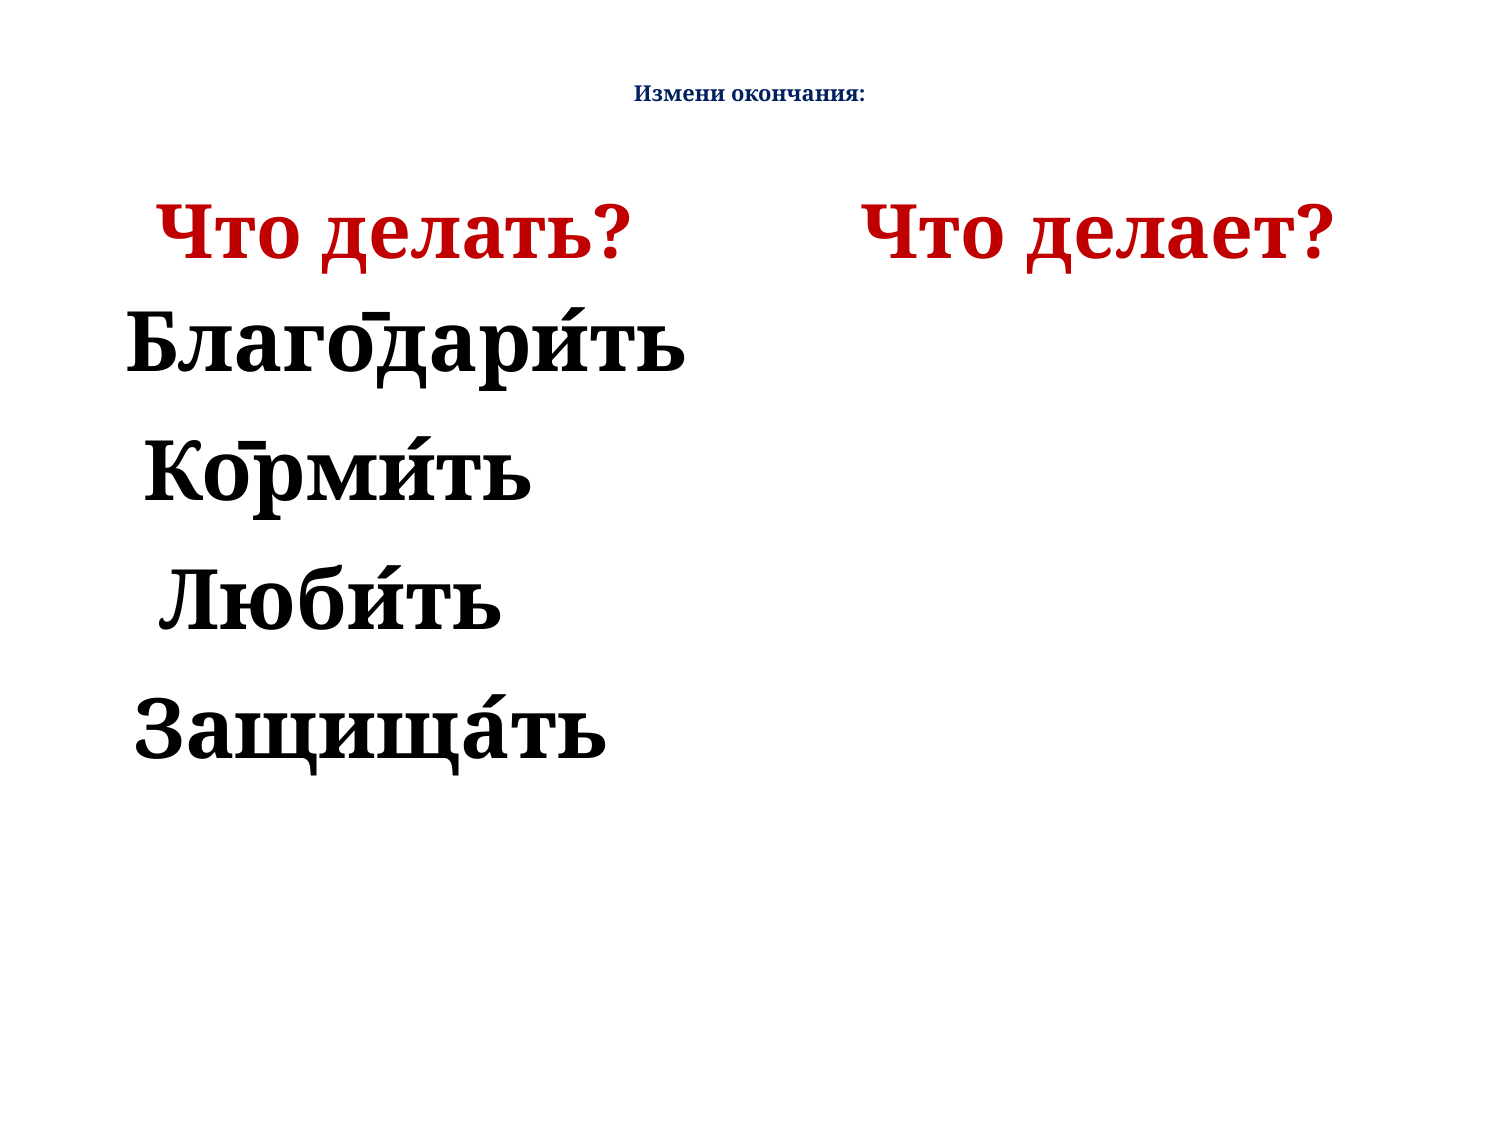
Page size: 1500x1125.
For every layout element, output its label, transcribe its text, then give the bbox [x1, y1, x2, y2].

title Измени окончания: [75, 45, 1425, 141]
text_box Ко̄рми́ть [128, 410, 548, 570]
text_box Защища́ть [119, 667, 623, 828]
text_box Что делает? [845, 175, 1352, 281]
text_box Люби́ть [144, 539, 518, 667]
text_box Что делать? [140, 175, 649, 281]
text_box Благо̄дари́ть [109, 281, 702, 441]
